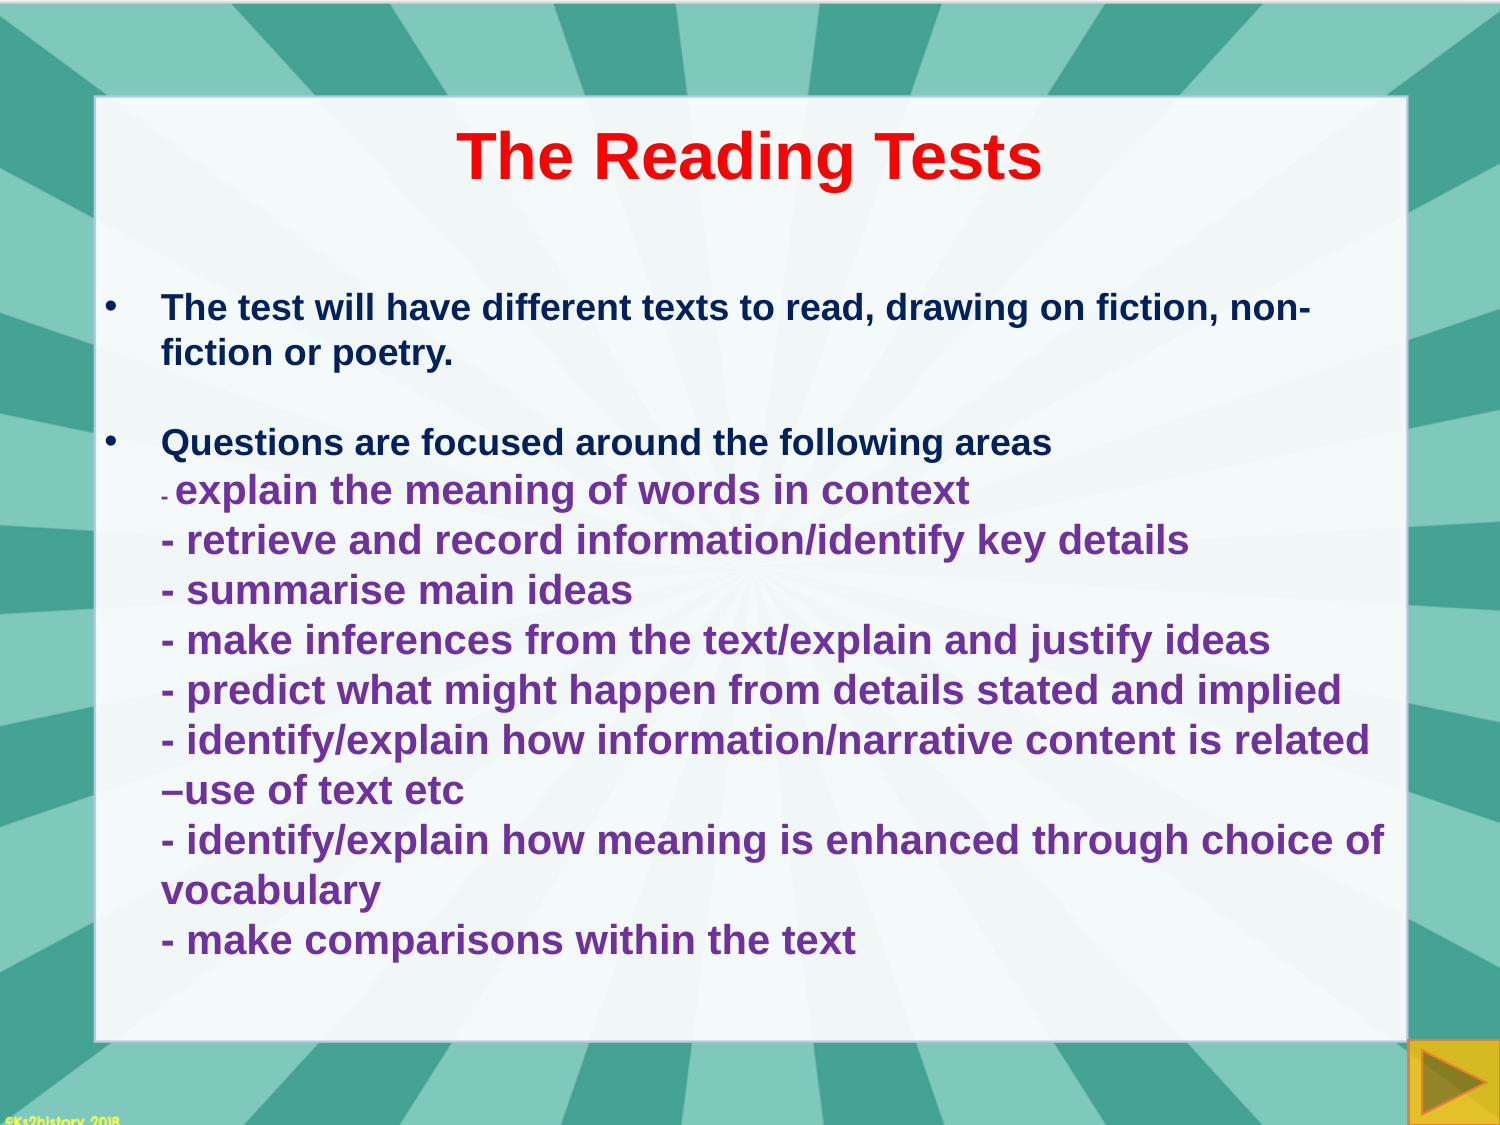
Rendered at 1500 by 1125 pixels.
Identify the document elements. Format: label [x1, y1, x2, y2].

list [0, 0, 1500, 1125]
